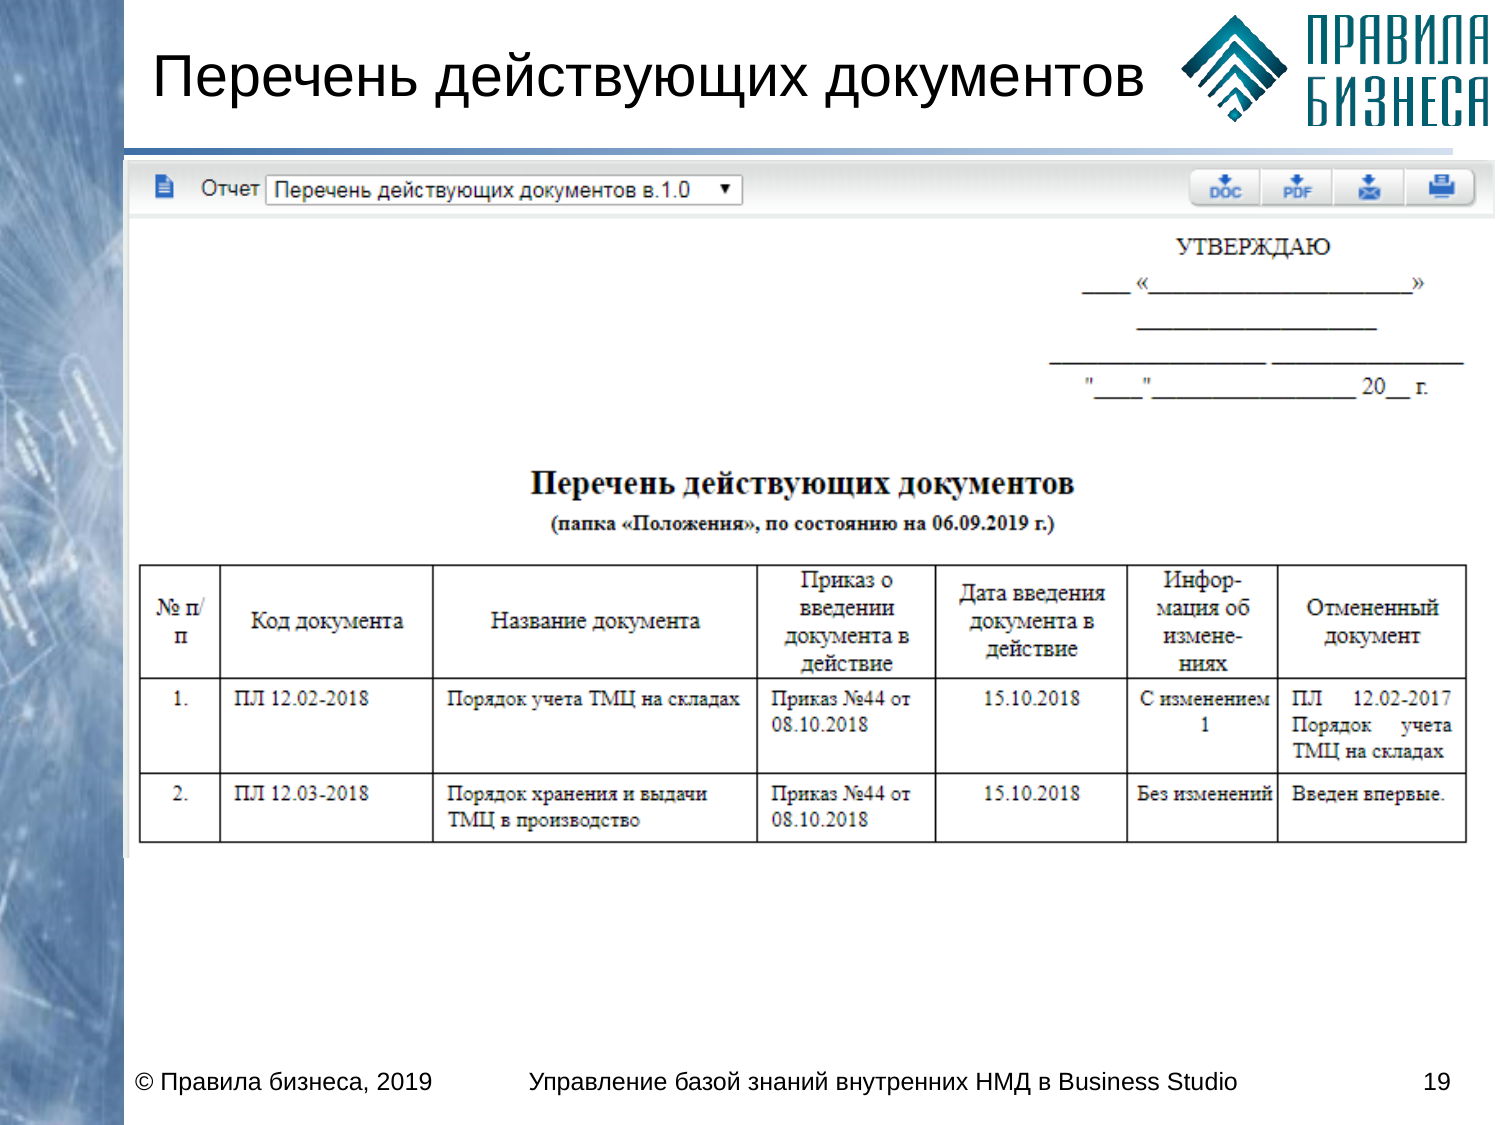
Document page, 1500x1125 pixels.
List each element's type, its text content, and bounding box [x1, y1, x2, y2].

footer Управление базой знаний внутренних НМД в Business Studio [513, 1057, 1353, 1118]
slide_number 19 [1408, 1057, 1484, 1118]
title Перечень действующих документов [112, 7, 1188, 138]
slide_number © Правила бизнеса, 2019 [120, 1057, 486, 1118]
picture [0, 0, 1496, 1125]
